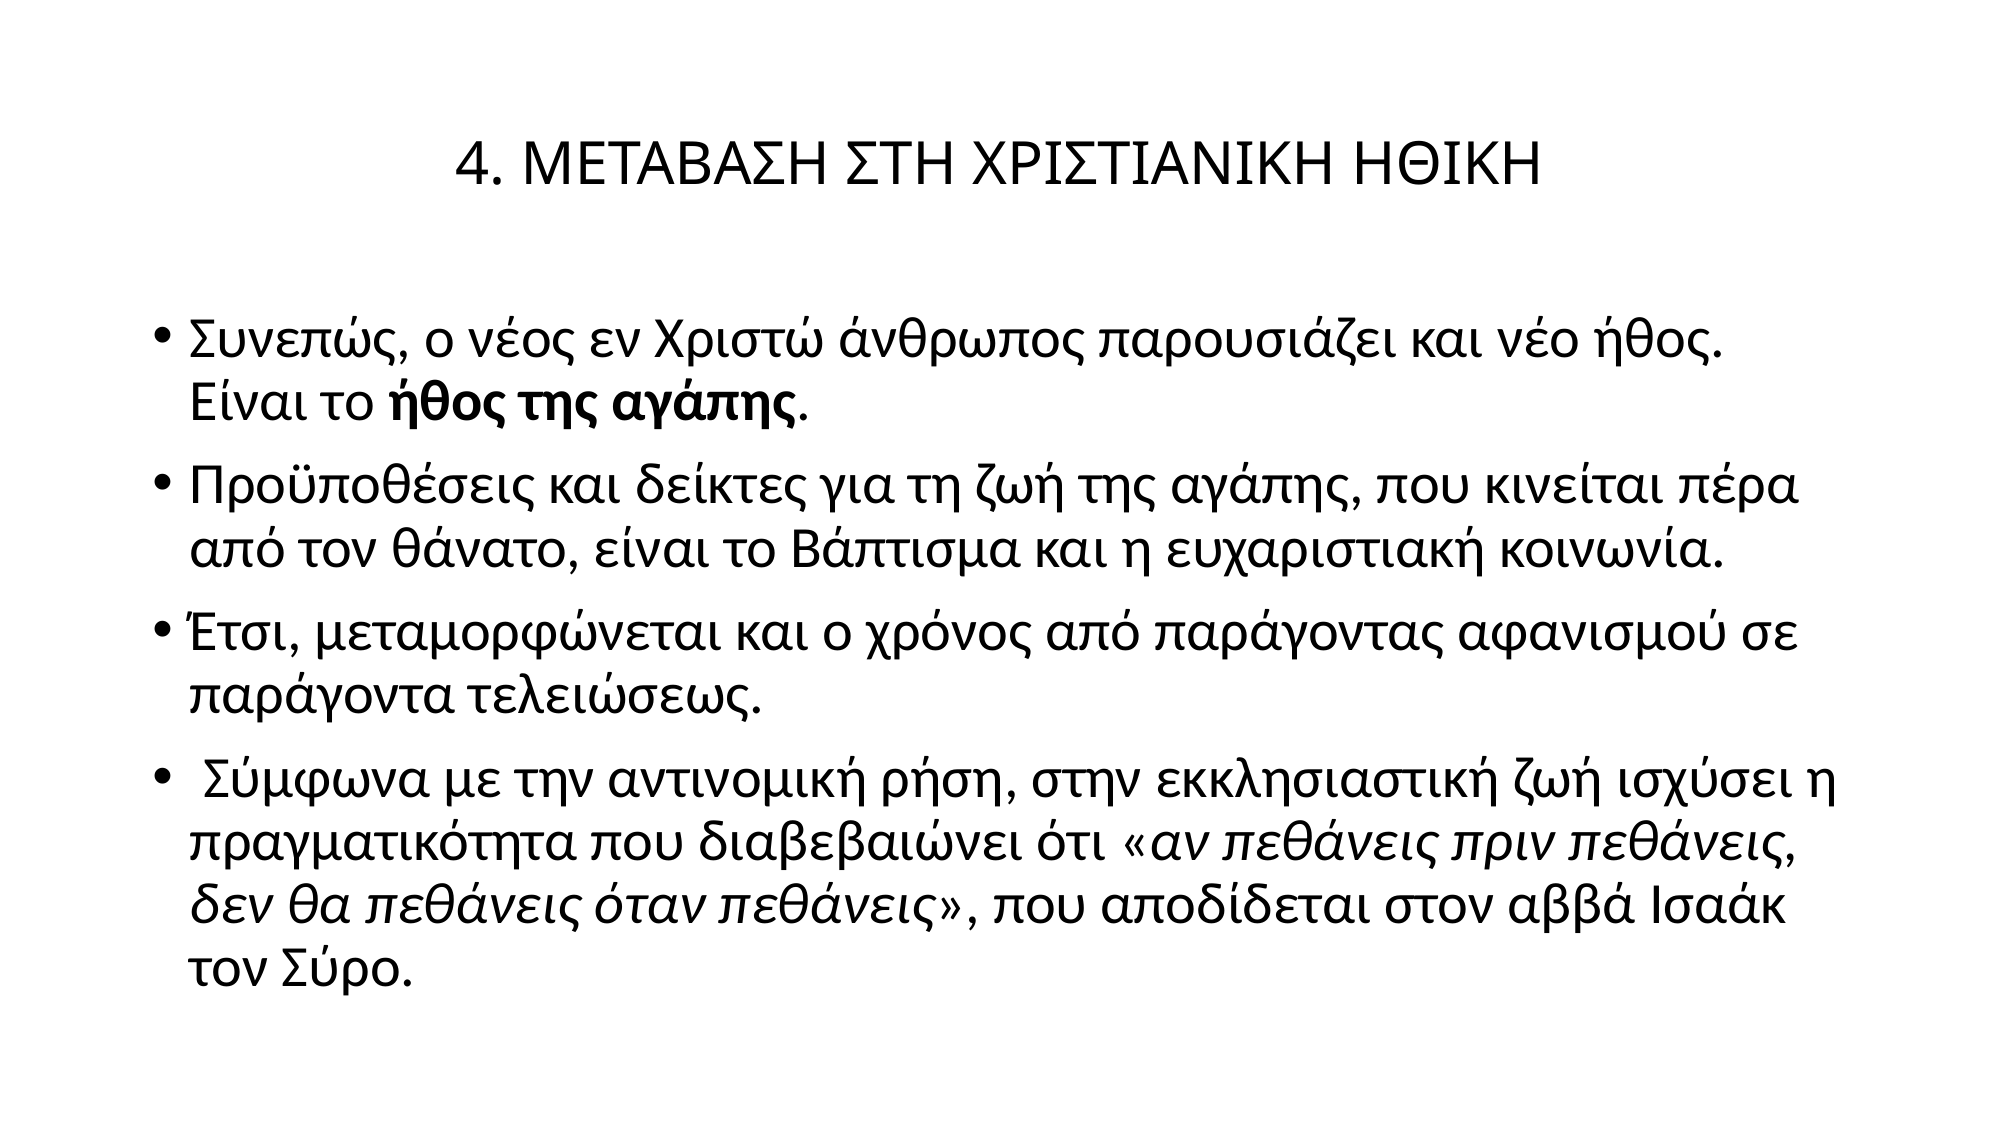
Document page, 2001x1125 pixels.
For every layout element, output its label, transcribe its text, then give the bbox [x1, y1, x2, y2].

list Συνεπώς, ο νέος εν Χριστώ άνθρωπος παρουσιάζει και νέο ήθος. Είναι το ήθος της αγάπης. Προϋποθέσεις και δείκτες για τη ζωή της αγάπης, που κινείται πέρα από τον θάνατο, είναι το Βάπτισμα και η ευχαριστιακή κοινωνία. Έτσι, μεταμορφώνεται και ο χρόνος από παράγοντας αφανισμού σε παράγοντα τελειώσεως. Σύμφωνα με την αντινομική ρήση, στην εκκλησιαστική ζωή ισχύσει η πραγματικότητα που διαβεβαιώνει ότι «αν πεθάνεις πριν πεθάνεις, δεν θα πεθάνεις όταν πεθάνεις», που αποδίδεται στον αββά Ισαάκ τον Σύρο. [137, 299, 1863, 1014]
title 4. ΜΕΤΑΒΑΣΗ ΣΤΗ ΧΡΙΣΤΙΑΝΙΚΗ ΗΘΙΚΗ [137, 59, 1863, 278]
